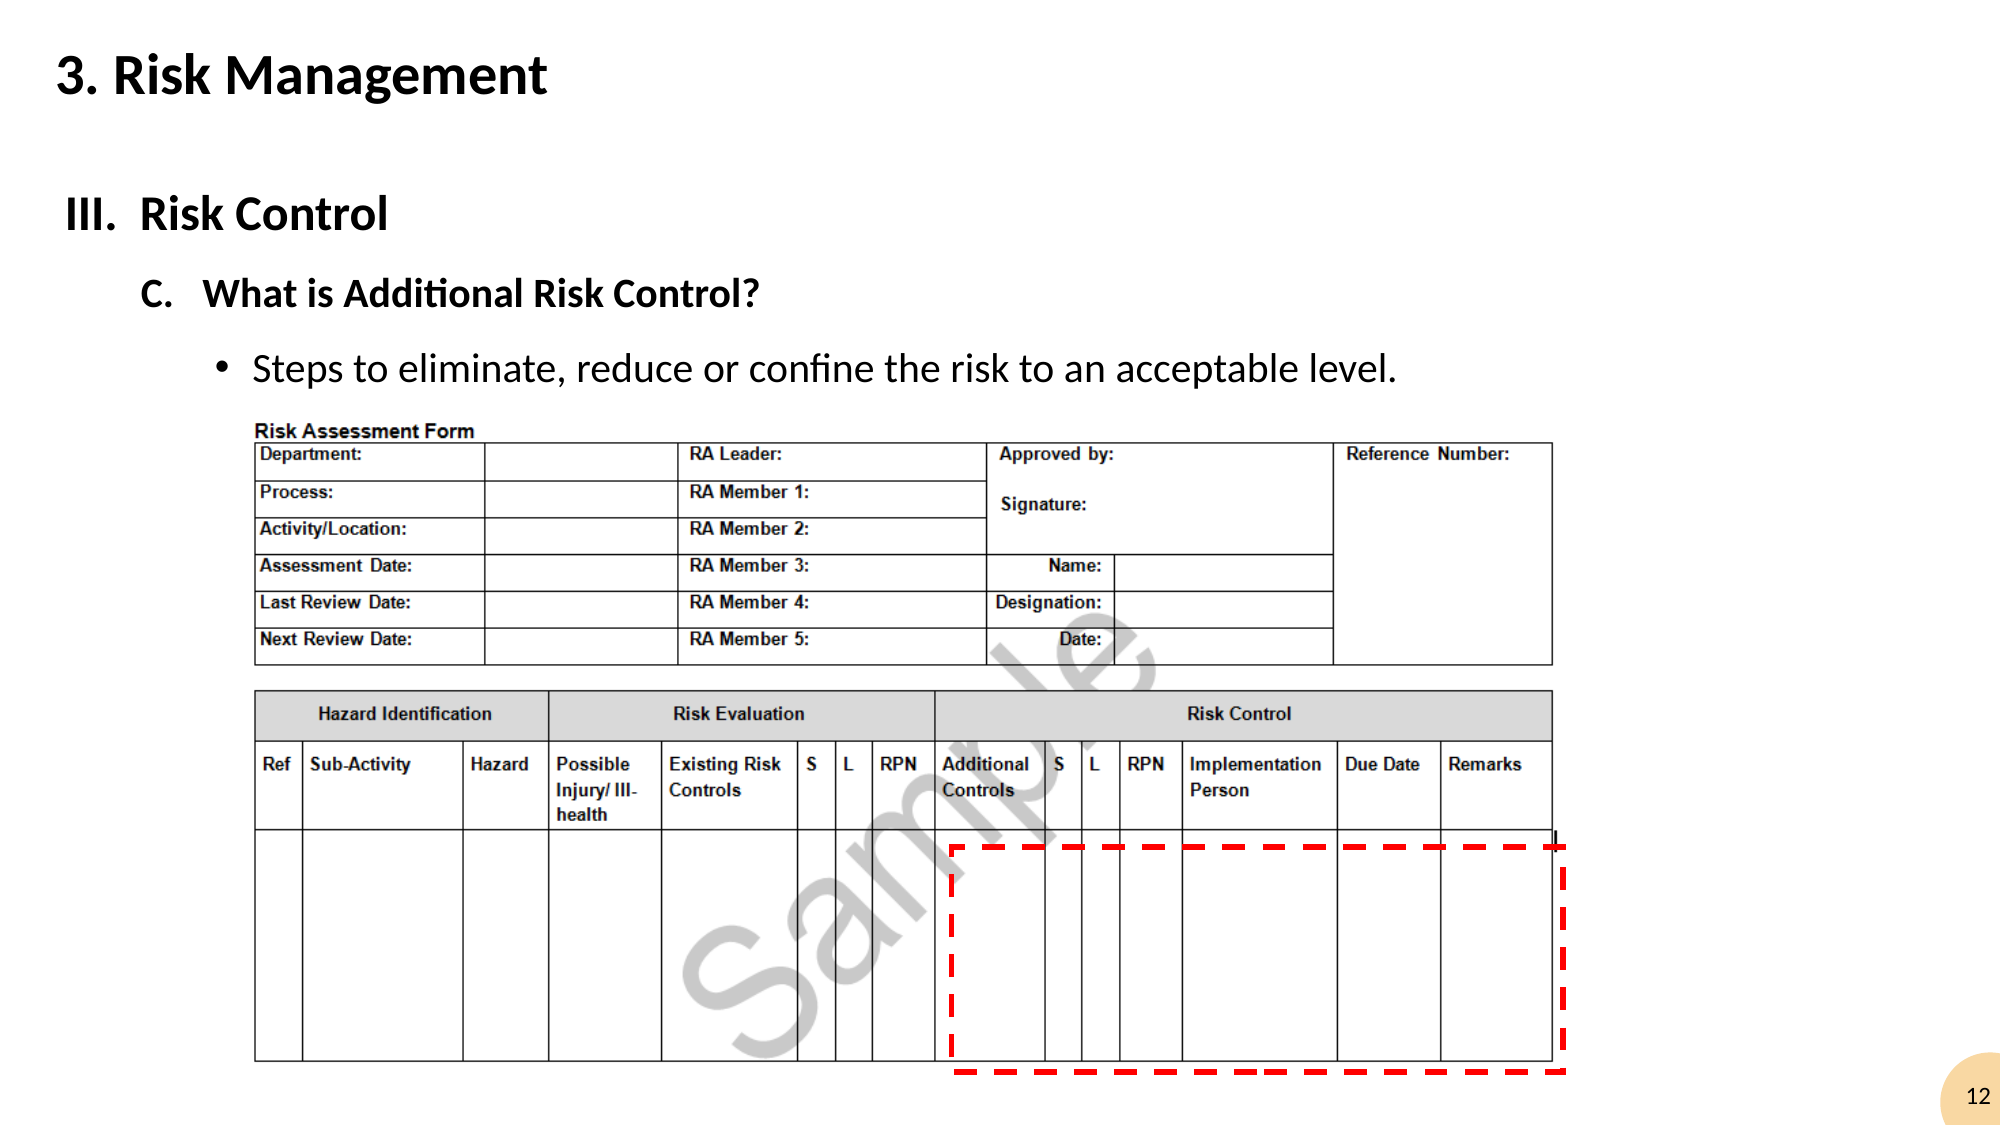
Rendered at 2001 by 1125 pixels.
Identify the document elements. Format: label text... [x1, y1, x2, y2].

text_box 12 [1950, 1072, 2000, 1117]
text_box [1939, 1051, 2000, 1125]
text_box 3. Risk Management [40, 28, 564, 114]
text_box III. Risk Control C. What is Additional Risk Control? Steps to eliminate, reduce or confine the risk to an acceptable level. [50, 173, 1787, 416]
picture [244, 415, 1564, 1074]
